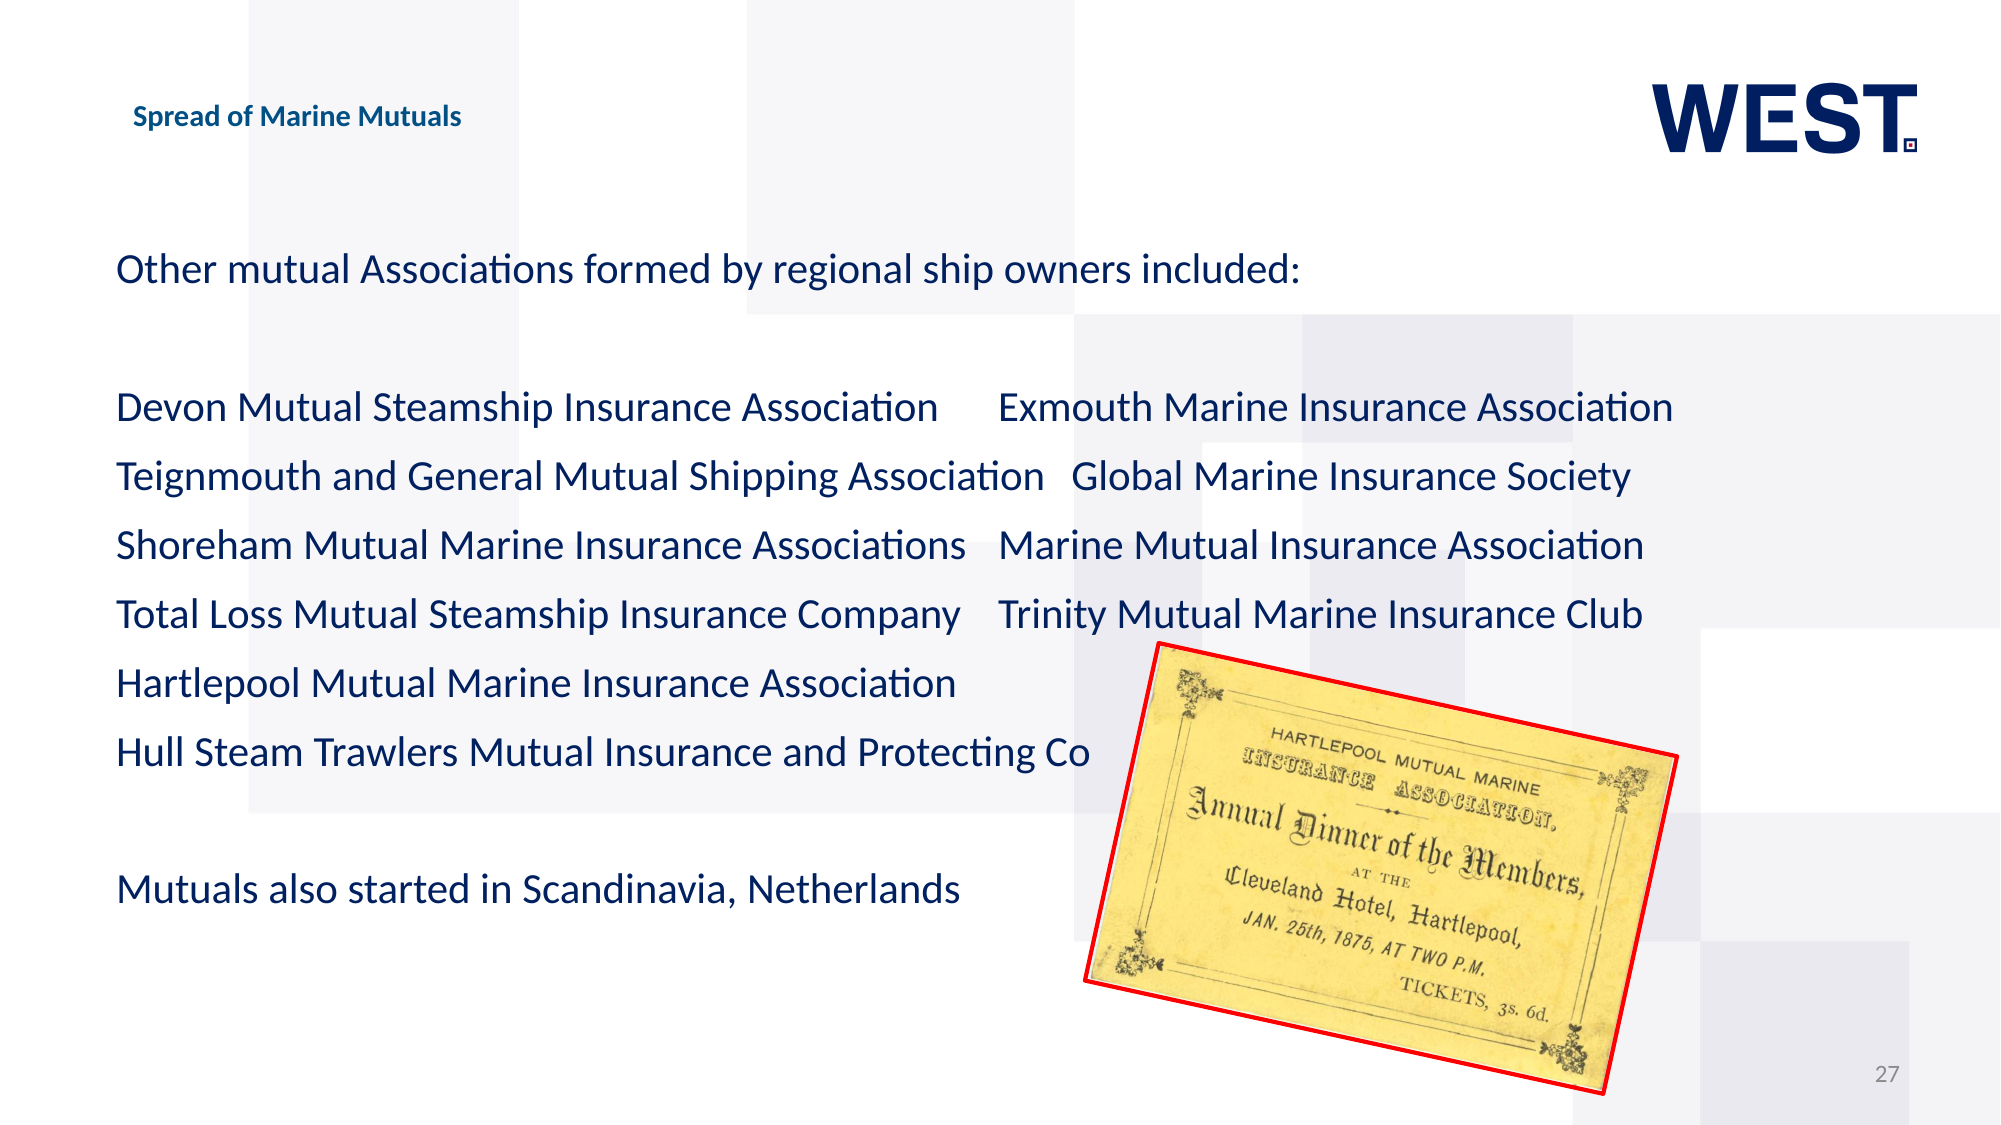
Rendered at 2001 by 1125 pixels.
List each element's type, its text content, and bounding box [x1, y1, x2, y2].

slide_number 27 [1433, 1042, 1916, 1103]
text_box Other mutual Associations formed by regional ship owners included: Devon Mutual Steamship Insurance Association Exmouth Marine Insurance Association Teignmouth and General Mutual Shipping Association Global Marine Insurance Society Shoreham Mutual Marine Insurance Associations Marine Mutual Insurance Association Total Loss Mutual Steamship Insurance Company Trinity Mutual Marine Insurance Club Hartlepool Mutual Marine Insurance Association Hull Steam Trawlers Mutual Insurance and Protecting Co Mutuals also started in Scandinavia, Netherlands [101, 215, 1899, 933]
picture [0, 0, 2000, 1125]
title Spread of Marine Mutuals [118, 59, 1418, 178]
